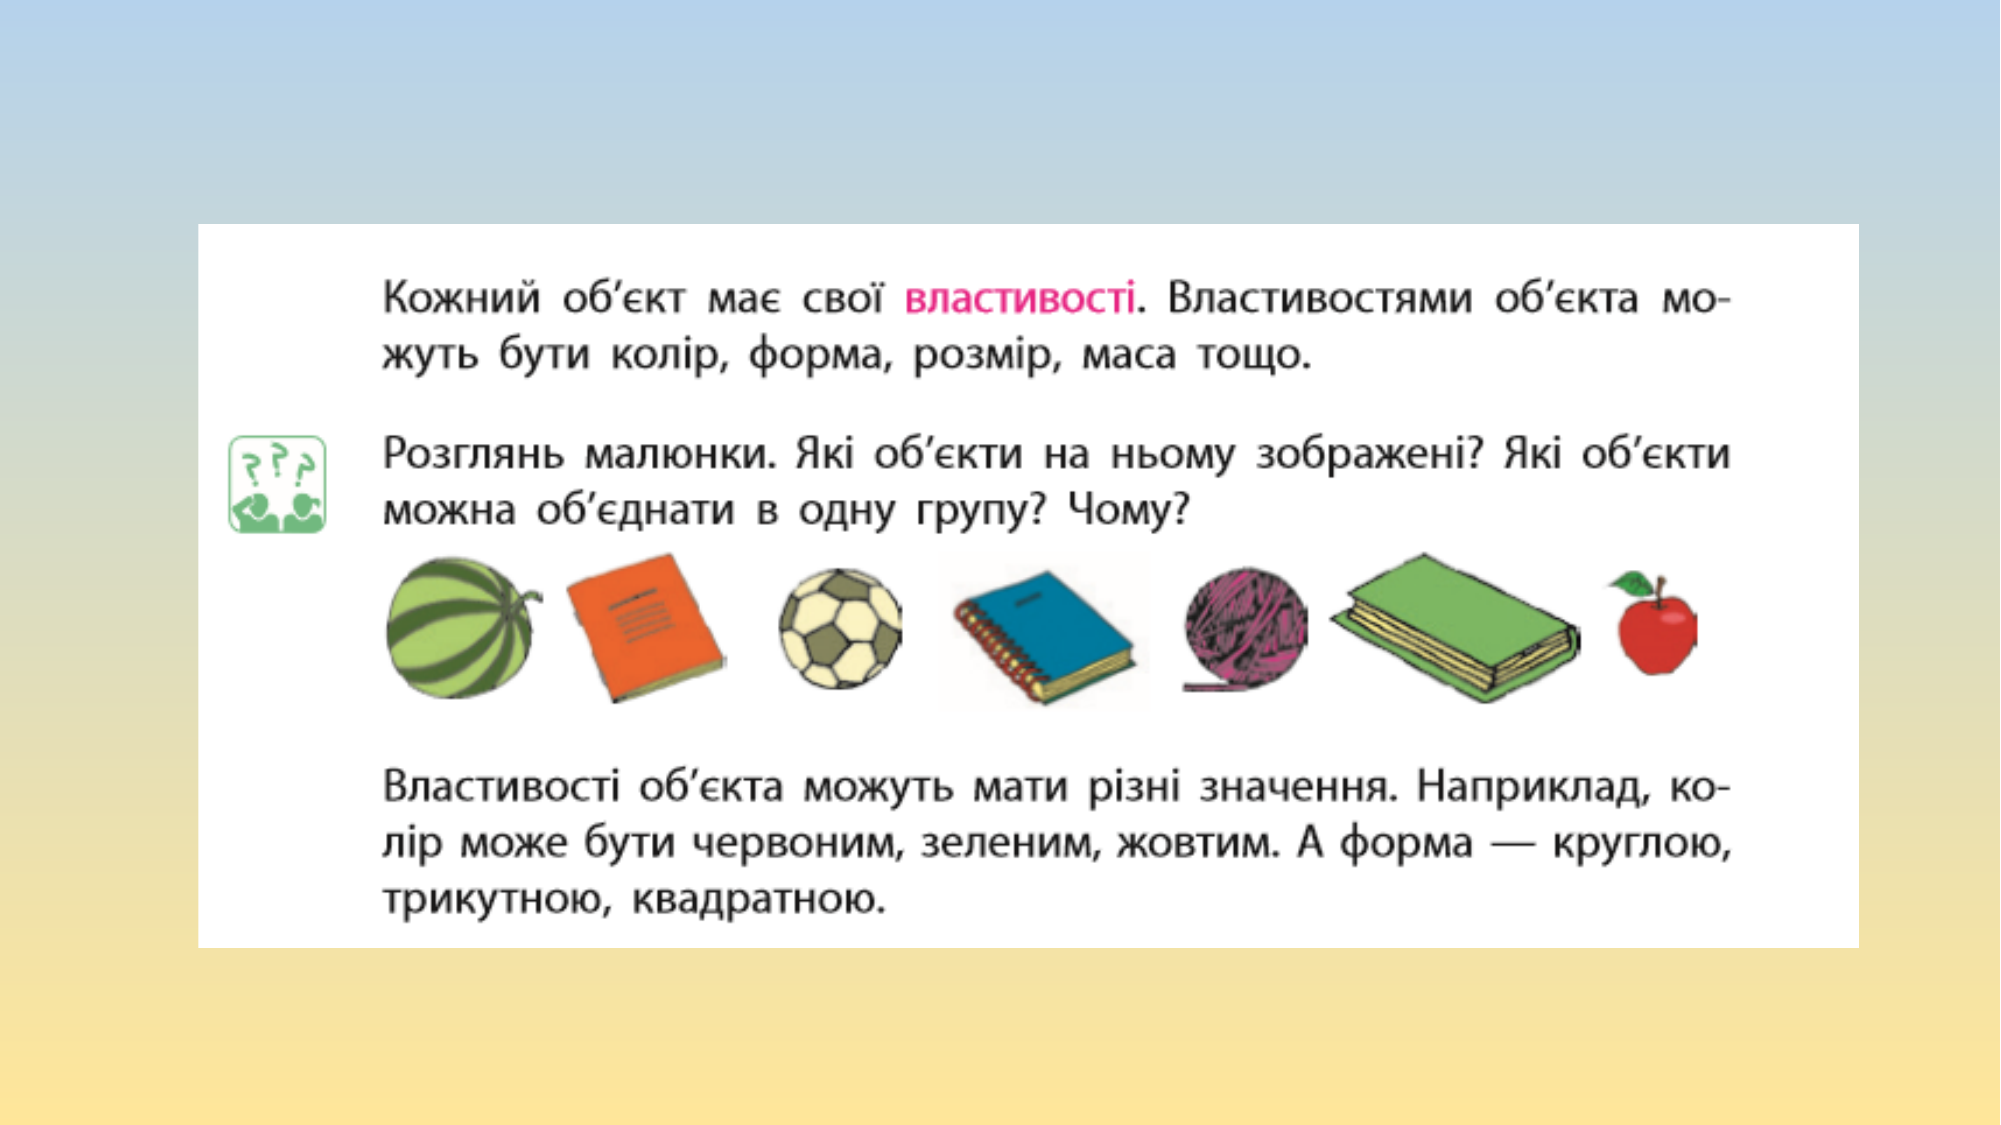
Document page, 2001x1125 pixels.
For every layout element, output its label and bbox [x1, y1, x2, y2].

picture [198, 224, 1859, 948]
